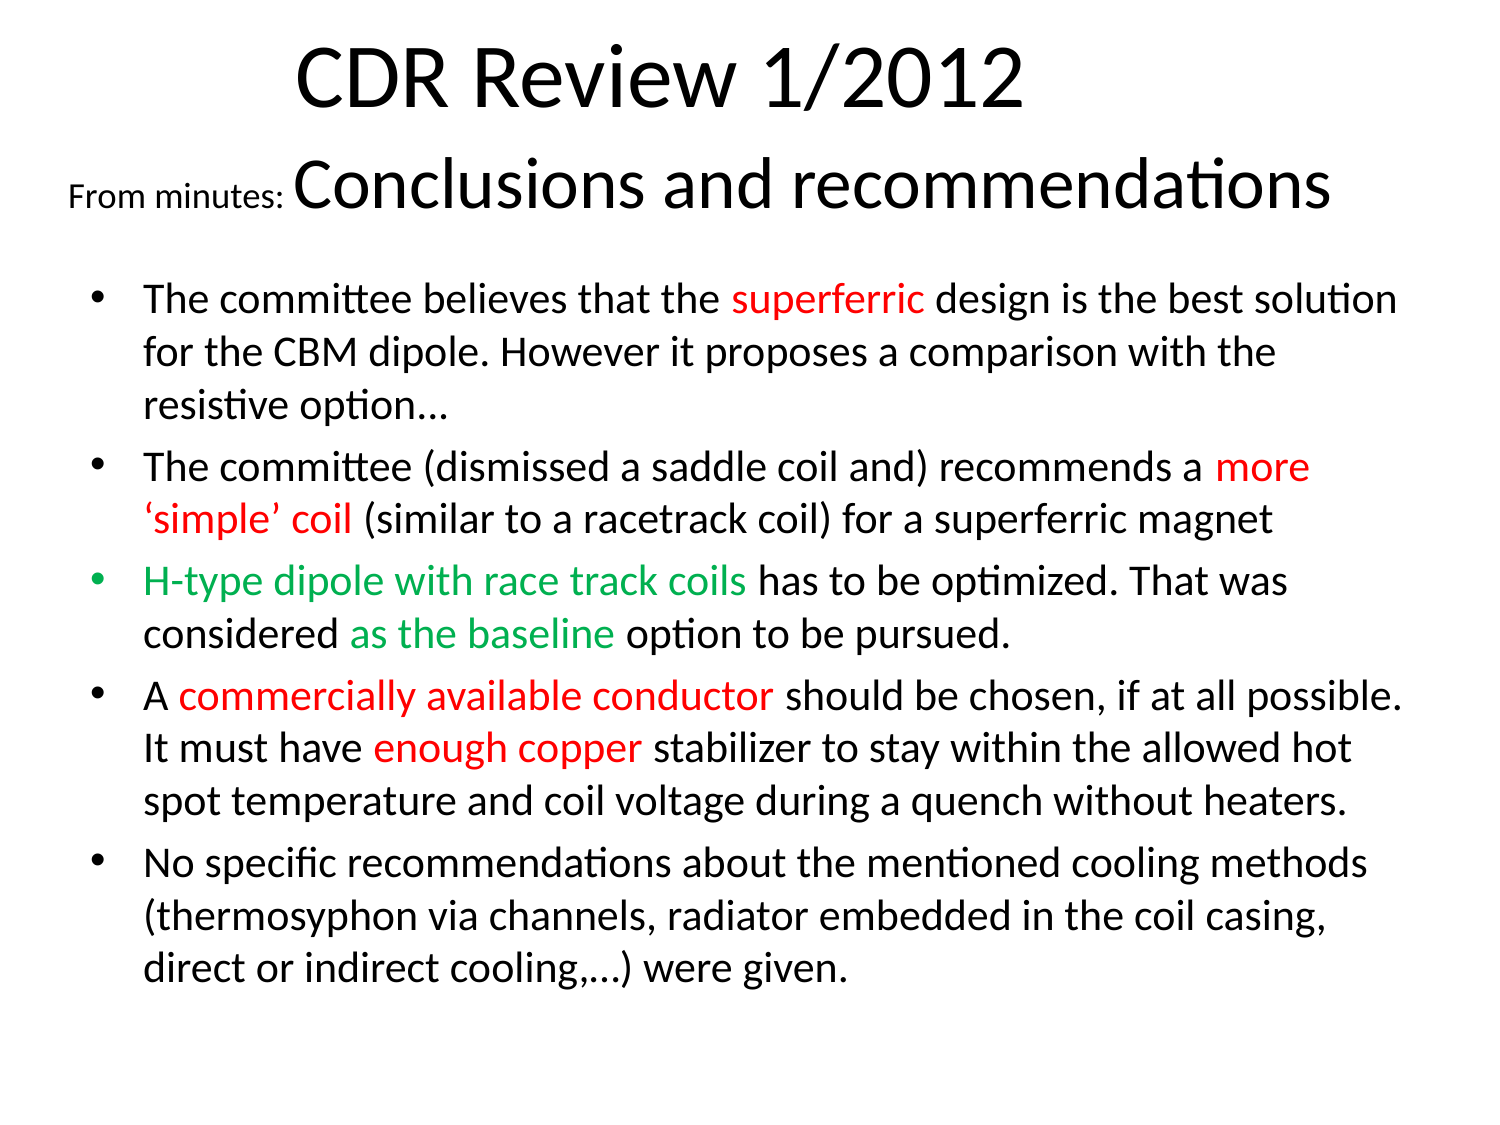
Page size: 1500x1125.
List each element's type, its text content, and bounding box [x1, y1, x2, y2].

list The committee believes that the superferric design is the best solution for the CBM dipole. However it proposes a comparison with the resistive option... The committee (dismissed a saddle coil and) recommends a more ‘simple’ coil (similar to a racetrack coil) for a superferric magnet H-type dipole with race track coils has to be optimized. That was considered as the baseline option to be pursued. A commercially available conductor should be chosen, if at all possible. It must have enough copper stabilizer to stay within the allowed hot spot temperature and coil voltage during a quench without heaters. No specific recommendations about the mentioned cooling methods (thermosyphon via channels, radiator embedded in the coil casing, direct or indirect cooling,…) were given. [75, 262, 1425, 1005]
text_box CDR Review 1/2012 [280, 8, 1043, 134]
title From minutes: Conclusions and recommendations [53, 126, 1404, 231]
